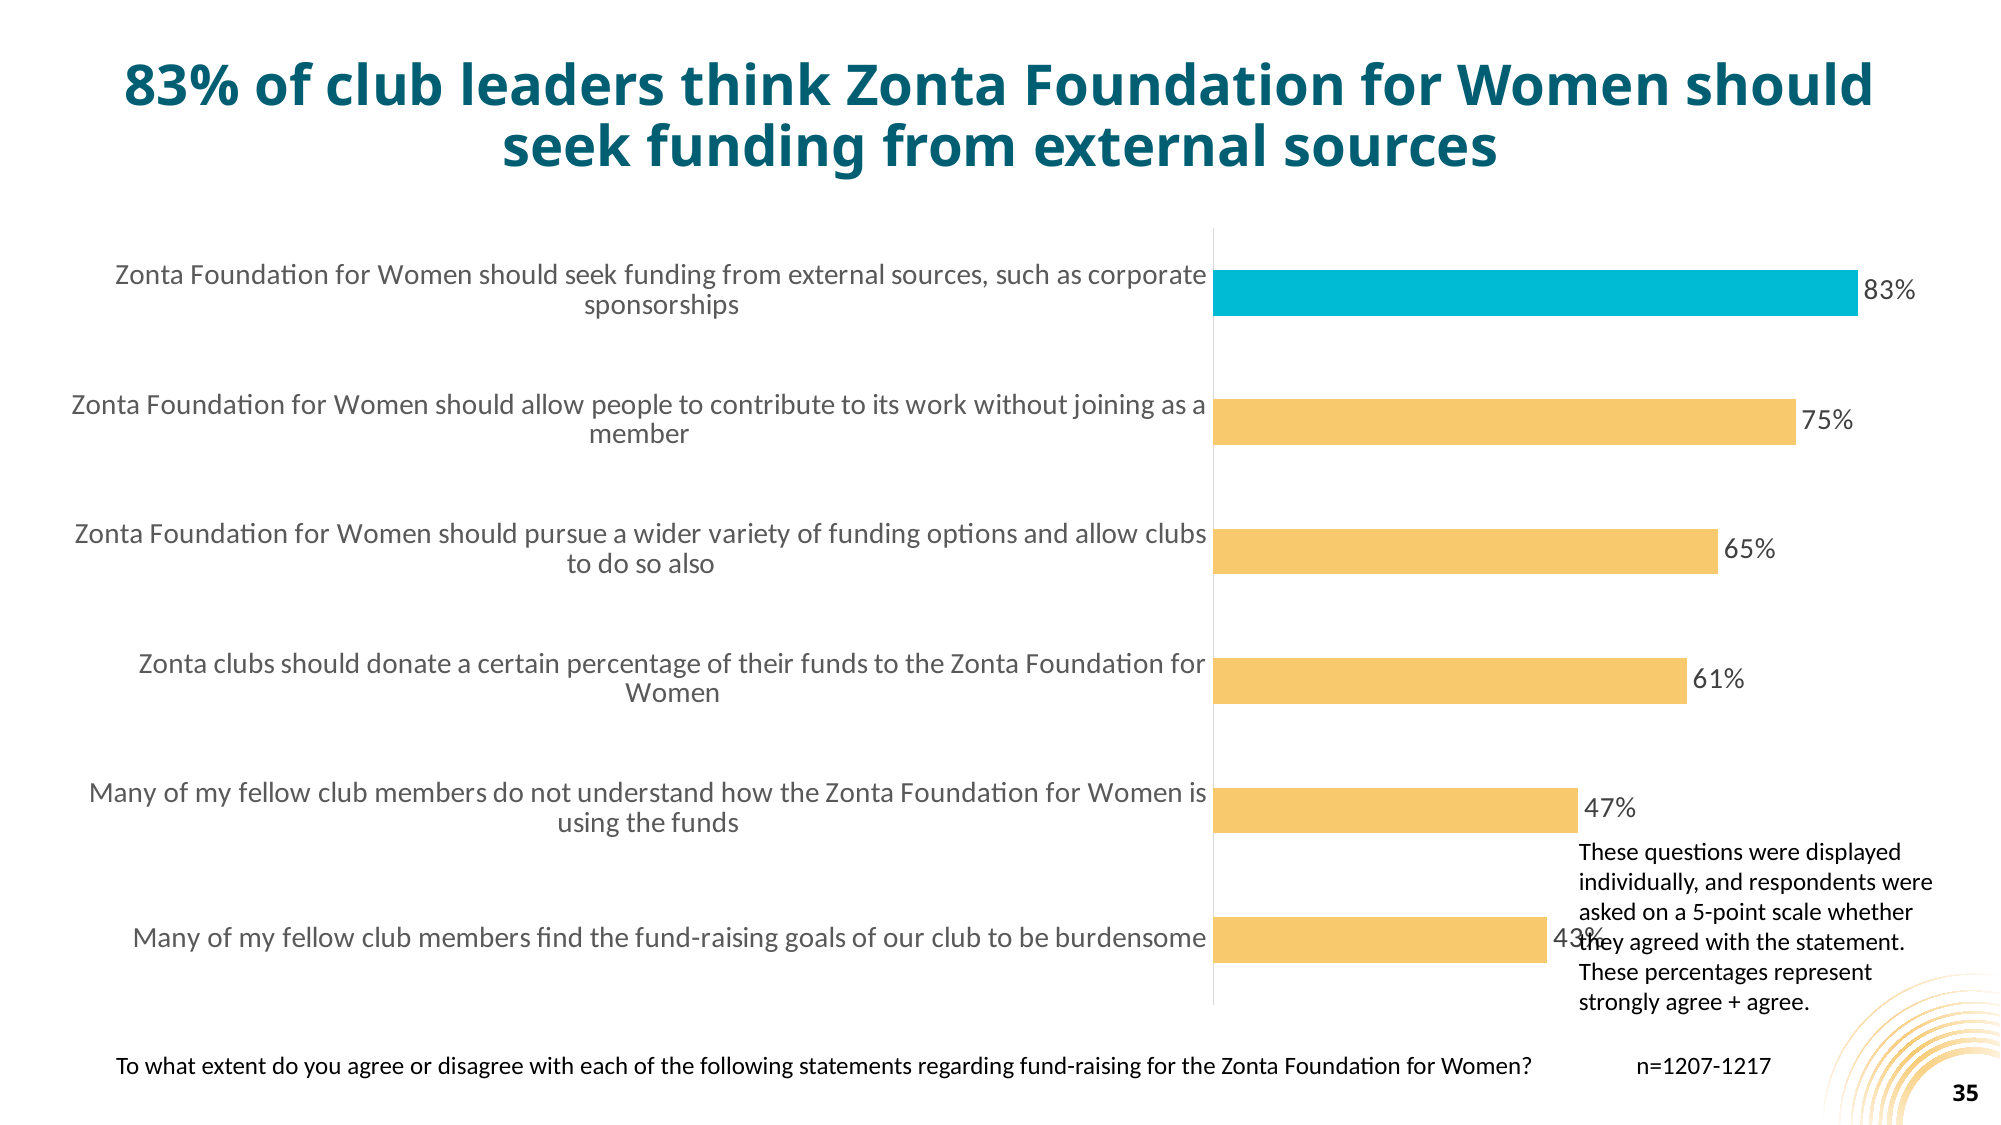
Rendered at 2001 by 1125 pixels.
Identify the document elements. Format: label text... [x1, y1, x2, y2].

chart [50, 211, 1950, 1022]
title 83% of club leaders think Zonta Foundation for Women should seek funding from external sources [50, 59, 1950, 175]
text_box n=1207-1217 [1621, 1053, 1844, 1088]
text_box These questions were displayed individually, and respondents were asked on a 5-point scale whether they agreed with the statement. These percentages represent strongly agree + agree. [1564, 828, 1966, 1053]
text_box To what extent do you agree or disagree with each of the following statements regarding fund-raising for the Zonta Foundation for Women? [68, 1042, 1583, 1087]
slide_number 35 [1544, 1076, 1995, 1112]
